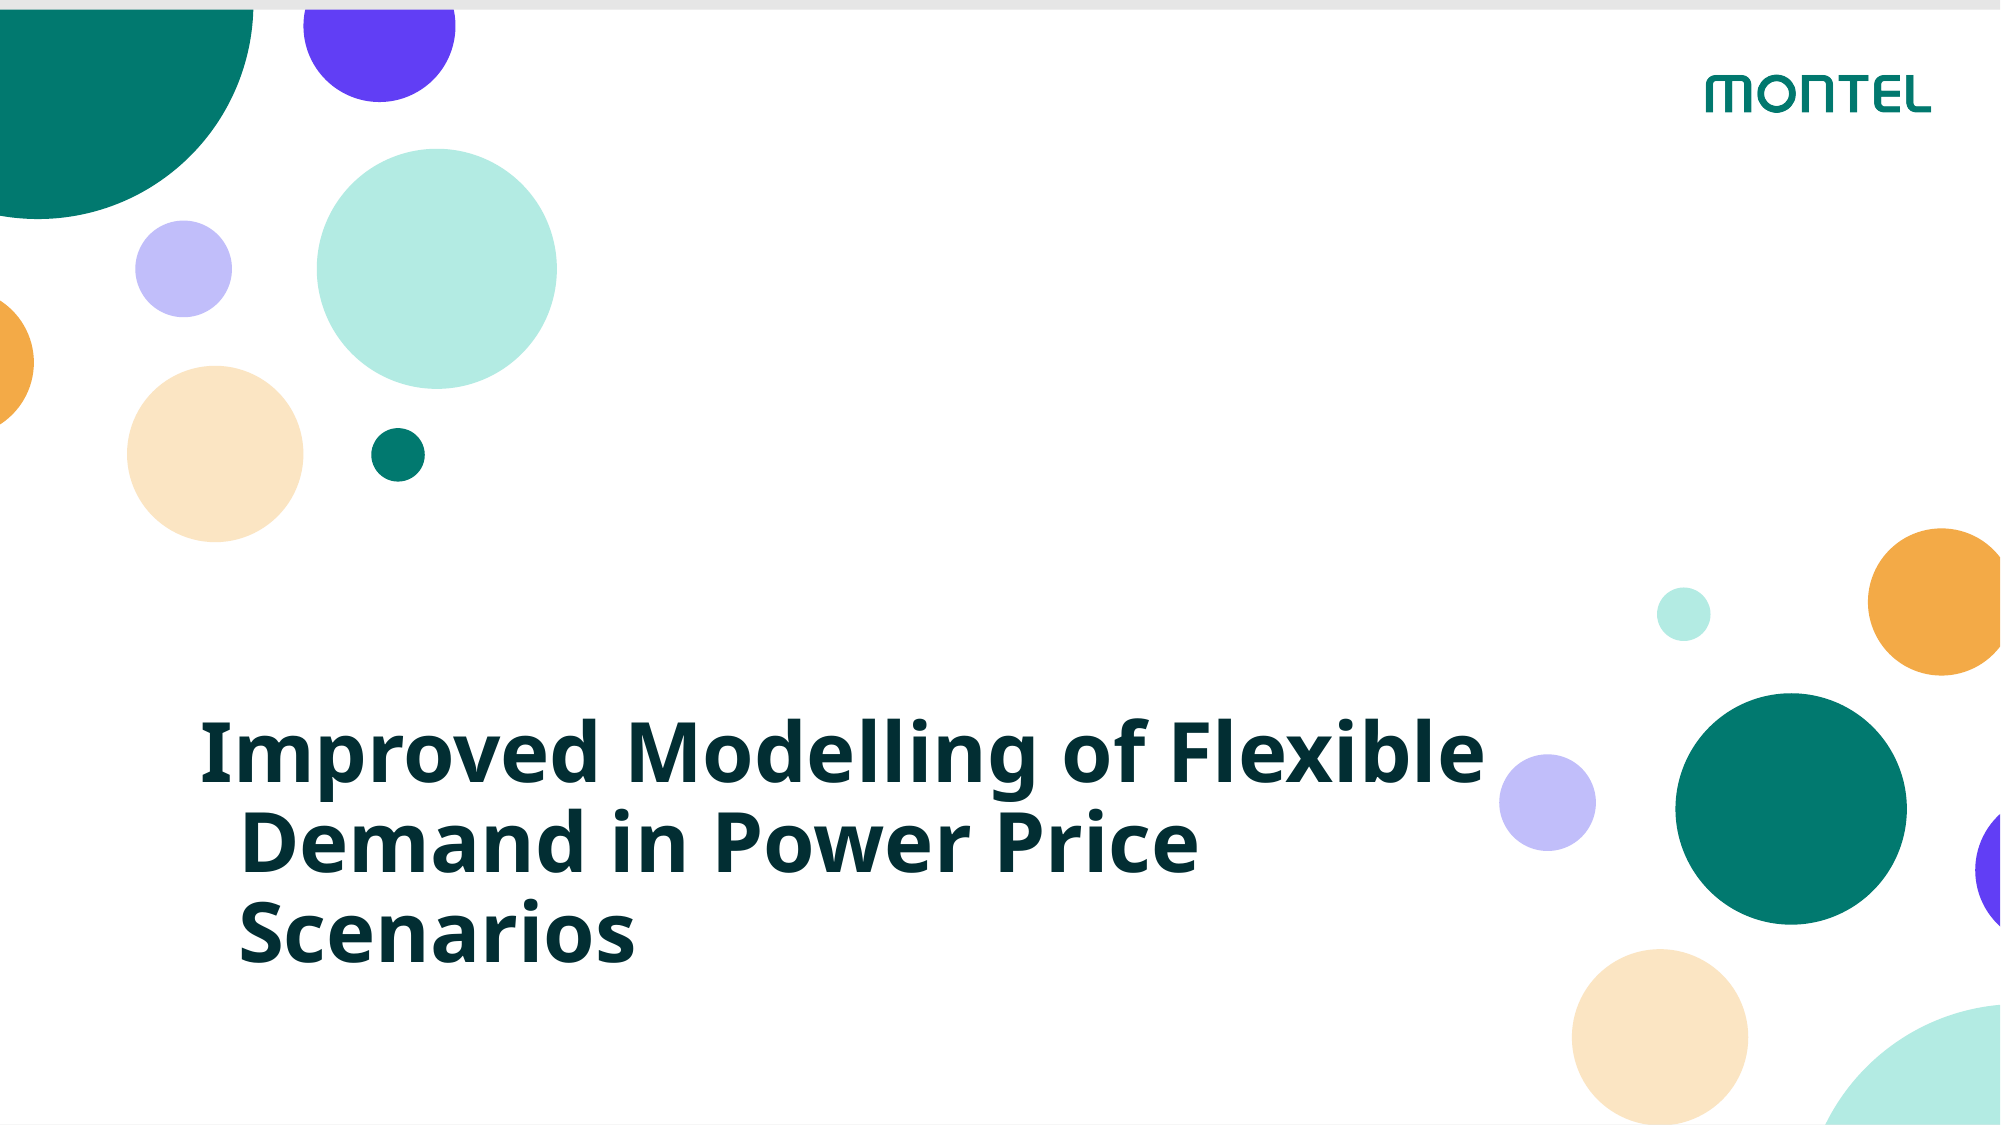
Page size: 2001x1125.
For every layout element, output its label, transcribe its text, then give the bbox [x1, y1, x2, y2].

list Improved Modelling of Flexible Demand in Power Price Scenarios [148, 708, 1538, 988]
picture [1667, 36, 1970, 151]
